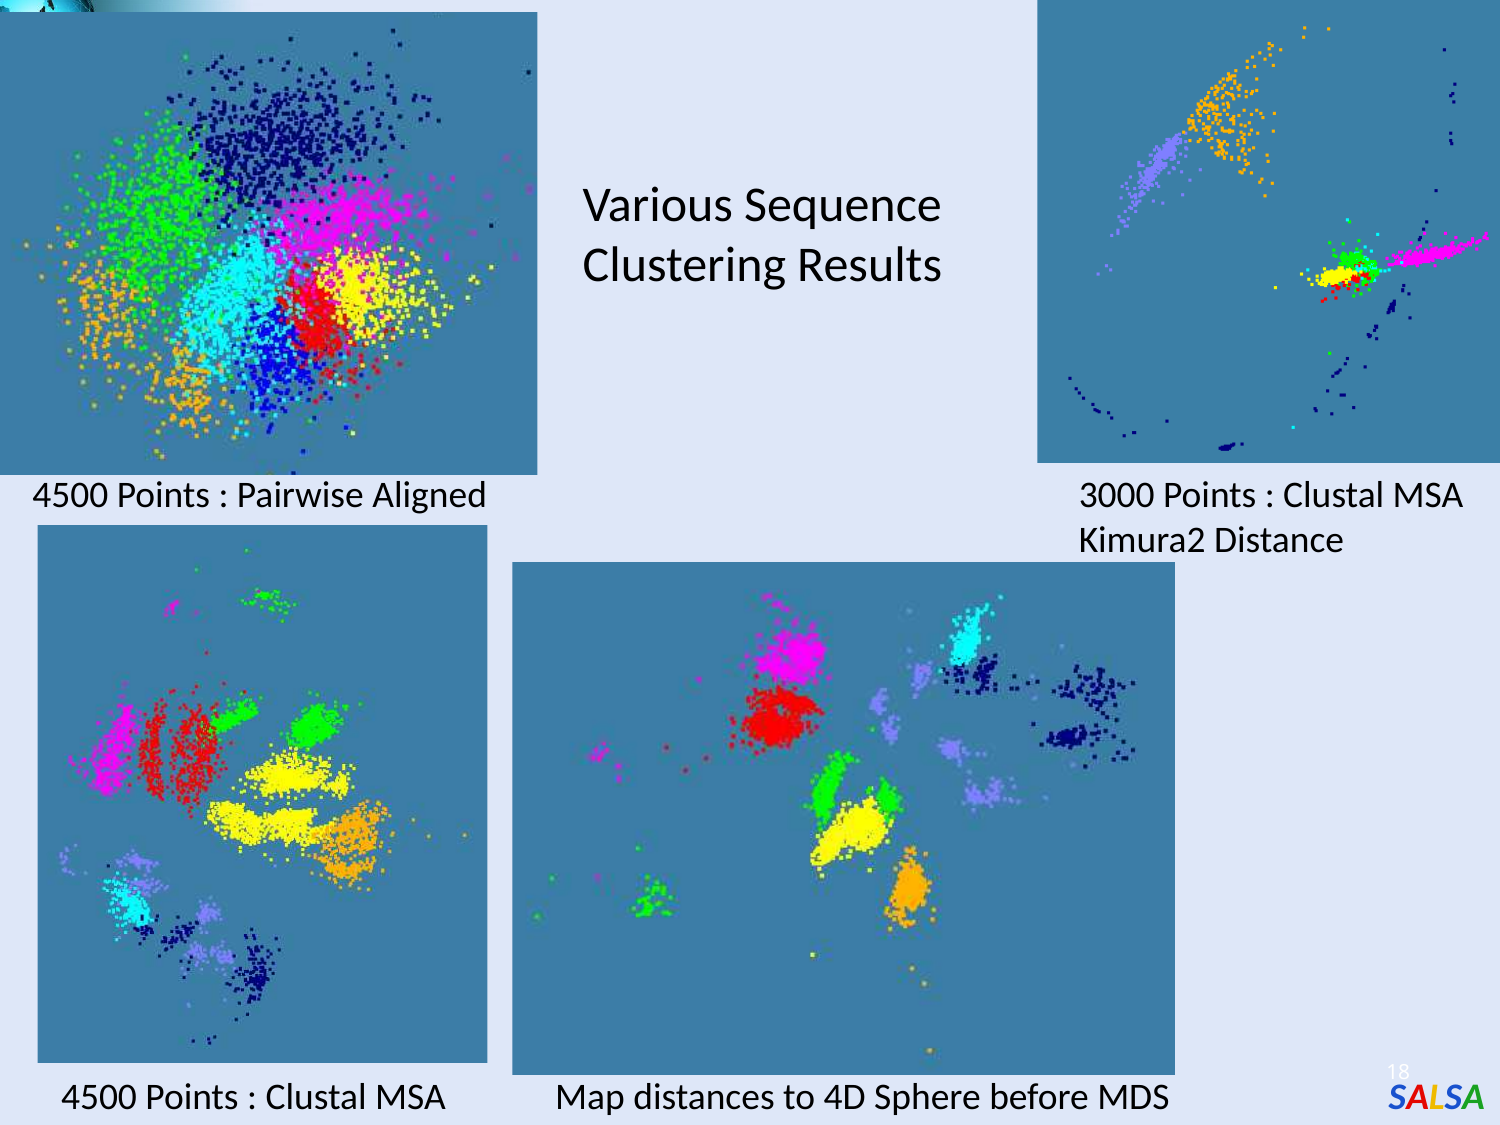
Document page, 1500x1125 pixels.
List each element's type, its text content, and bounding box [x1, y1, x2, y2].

picture [1037, 0, 1500, 463]
title Various Sequence Clustering Results [541, 162, 1000, 300]
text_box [0, 12, 538, 524]
picture [0, 0, 78, 12]
text_box 4500 Points : Clustal MSA [46, 1072, 461, 1125]
picture [37, 524, 488, 1063]
picture [86, 0, 263, 12]
slide_number 18 [1179, 1042, 1425, 1103]
text_box Map distances to 4D Sphere before MDS [540, 1064, 1186, 1125]
text_box 3000 Points : Clustal MSA Kimura2 Distance [1063, 472, 1479, 568]
picture [512, 562, 1176, 1076]
